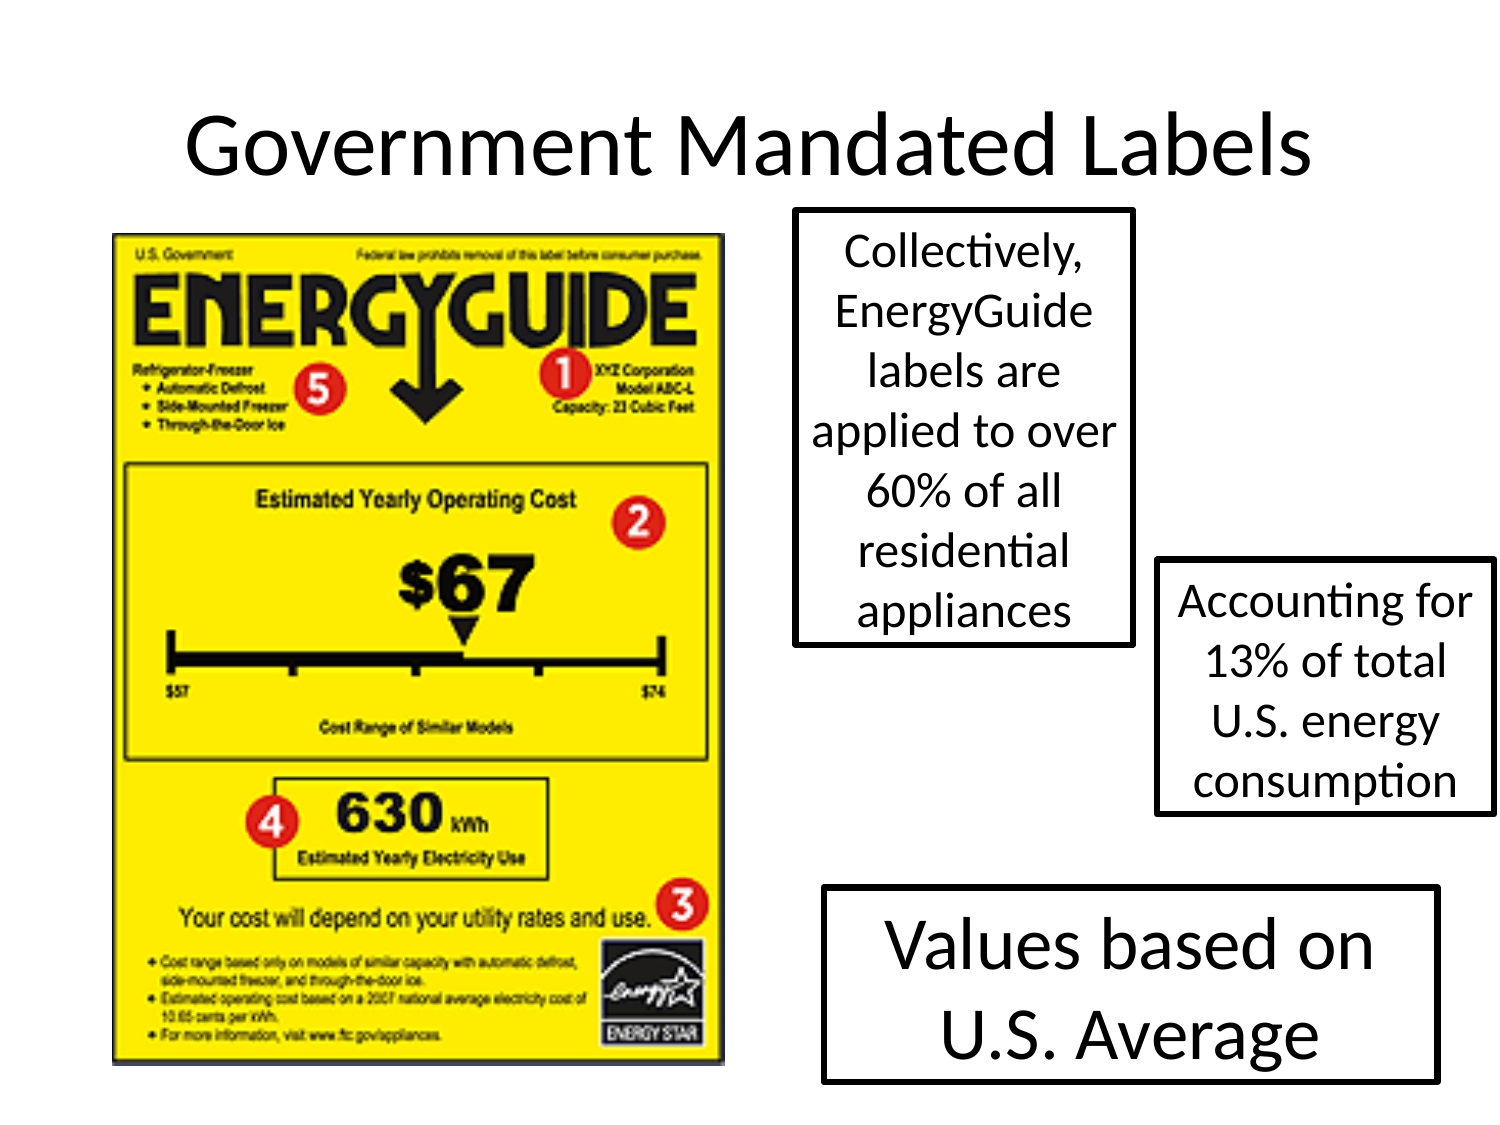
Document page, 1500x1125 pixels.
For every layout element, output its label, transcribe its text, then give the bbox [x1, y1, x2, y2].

title Government Mandated Labels [75, 45, 1425, 233]
text_box Collectively, EnergyGuide labels are applied to over 60% of all residential appliances [795, 210, 1133, 645]
text_box Values based on U.S. Average [823, 887, 1438, 1083]
picture [112, 233, 725, 1066]
text_box Accounting for 13% of total U.S. energy consumption [1156, 559, 1495, 815]
